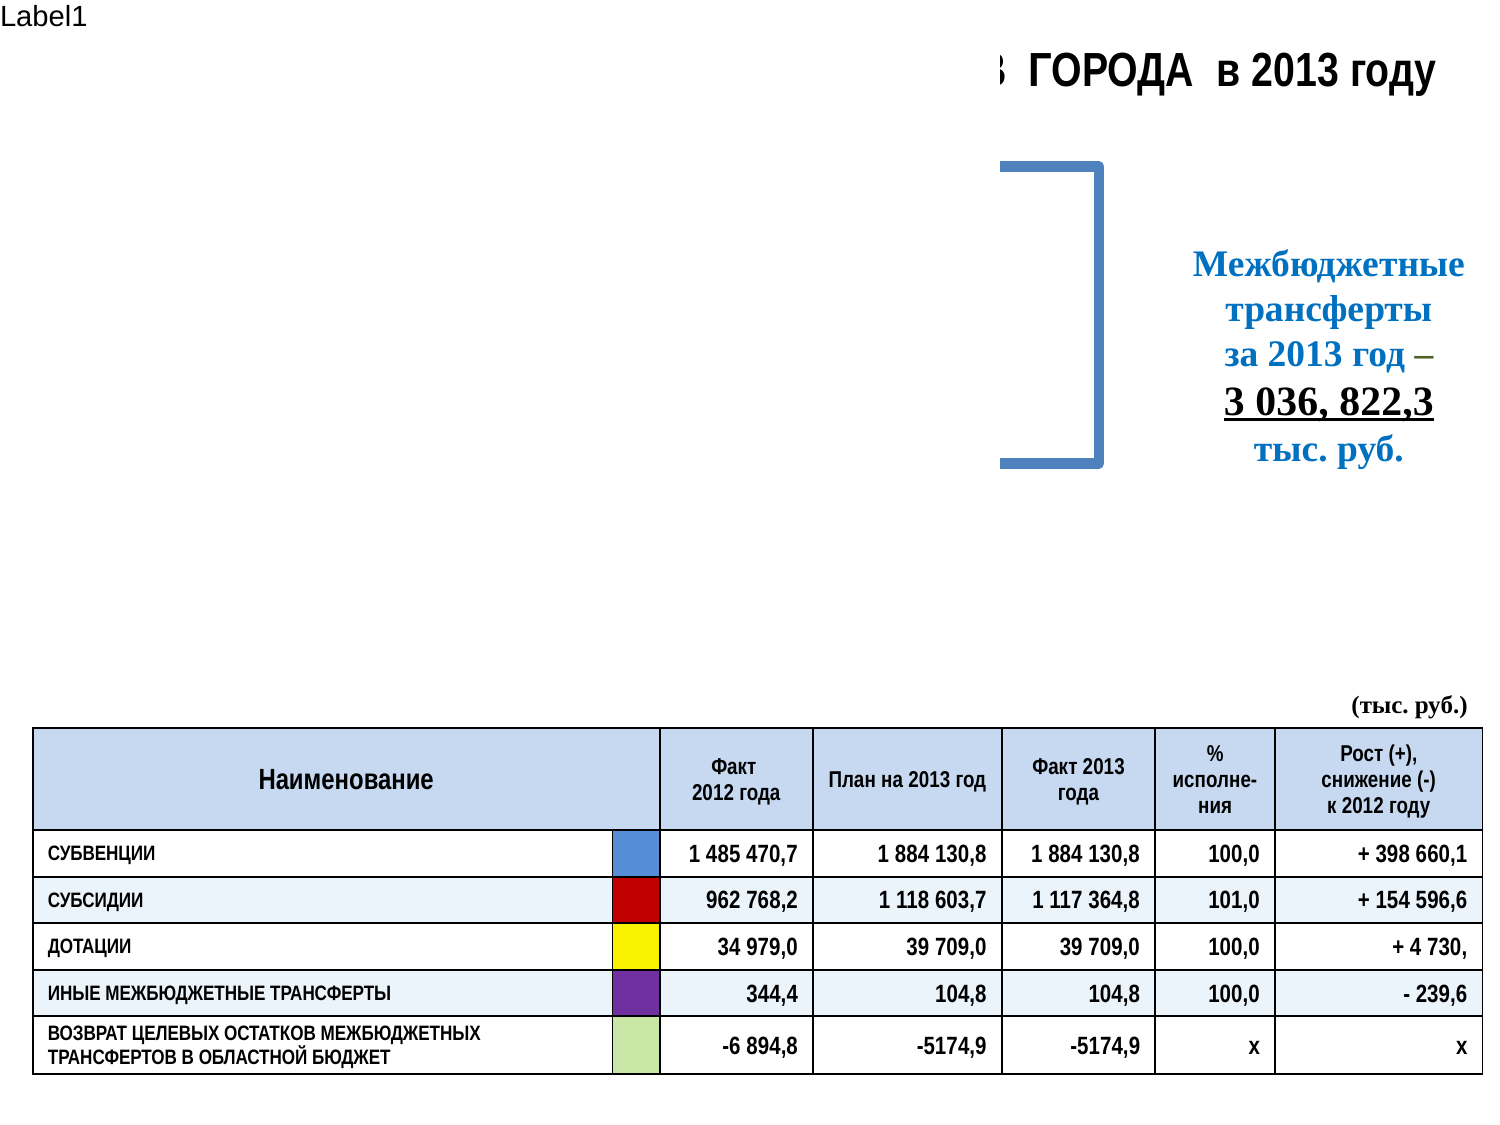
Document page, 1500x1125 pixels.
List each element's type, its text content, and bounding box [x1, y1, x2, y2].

table_cell -5174,9 [1003, 1017, 1154, 1073]
table_header % исполне-ния [1156, 729, 1274, 829]
table_cell -5174,9 [814, 1017, 1001, 1073]
table_cell + 398 660,1 [1276, 831, 1482, 876]
table_header Факт 2012 года [661, 729, 812, 829]
table_cell 1 884 130,8 [1003, 831, 1154, 876]
table_header Факт 2013 года [1003, 729, 1154, 829]
text_box Межбюджетные трансферты за 2013 год – 3 036, 822,3 тыс. руб. [1175, 231, 1483, 477]
chart [100, 104, 1105, 681]
table_cell 1 485 470,7 [661, 831, 812, 876]
table_cell 34 979,0 [661, 924, 812, 969]
table_cell Возврат целевых остатков межбюджетных трансфертов в областной бюджет [34, 1017, 612, 1073]
table_cell 1 884 130,8 [814, 831, 1001, 876]
table_cell 104,8 [1003, 971, 1154, 1015]
table_header План на 2013 год [814, 729, 1001, 829]
table_cell х [1276, 1017, 1482, 1073]
table_cell 100,0 [1156, 924, 1274, 969]
table_cell 100,0 [1156, 971, 1274, 1015]
table_header Рост (+), снижение (-) к 2012 году [1276, 729, 1482, 829]
table_cell 39 709,0 [1003, 924, 1154, 969]
text_box (тыс. руб.) [1264, 680, 1483, 726]
table_cell + 4 730, [1276, 924, 1482, 969]
table_cell [613, 831, 659, 876]
table_cell 101,0 [1156, 878, 1274, 922]
table_header Наименование [34, 729, 659, 829]
table_cell - 239,6 [1276, 971, 1482, 1015]
table_cell -6 894,8 [661, 1017, 812, 1073]
table_cell Дотации [34, 924, 612, 969]
text_box СТРУКТУРА МЕЖБЮДЖЕТНЫХ ТРАНСФЕРТОВ ГОРОДА в 2013 году [1000, 19, 1480, 105]
table_cell [613, 878, 659, 922]
table_cell 104,8 [814, 971, 1001, 1015]
table_cell Субсидии [34, 878, 612, 922]
table_cell 344,4 [661, 971, 812, 1015]
table_cell [613, 971, 659, 1015]
table_cell 39 709,0 [814, 924, 1001, 969]
table_cell + 154 596,6 [1276, 878, 1482, 922]
table_cell 100,0 [1156, 831, 1274, 876]
table_cell х [1156, 1017, 1274, 1073]
table_cell 962 768,2 [661, 878, 812, 922]
table_cell 1 118 603,7 [814, 878, 1001, 922]
table_cell 1 117 364,8 [1003, 878, 1154, 922]
table_cell [613, 1017, 659, 1073]
table_cell Иные межбюджетные трансферты [34, 971, 612, 1015]
table_cell Субвенции [34, 831, 612, 876]
table_cell [613, 924, 659, 969]
